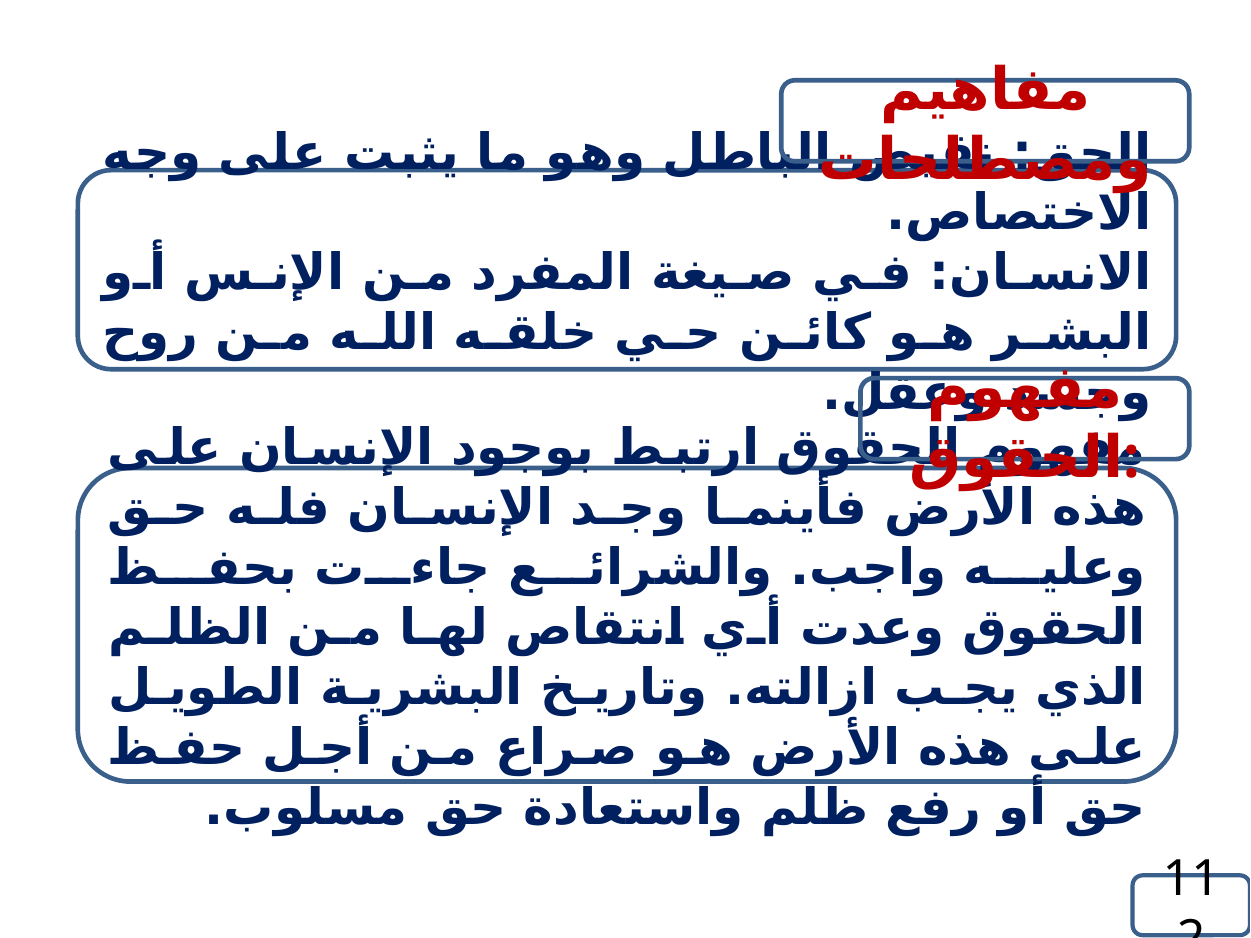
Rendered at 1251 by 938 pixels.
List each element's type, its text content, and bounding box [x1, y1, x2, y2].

text_box مفهوم الحقوق ارتبط بوجود الإنسان على هذه الأرض فأينما وجد الإنسان فله حق وعليه واجب. والشرائع جاءت بحفظ الحقوق وعدت أي انتقاص لها من الظلم الذي يجب ازالته. وتاريخ البشرية الطويل على هذه الأرض هو صراع من أجل حفظ حق أو رفع ظلم واستعادة حق مسلوب. [75, 465, 1179, 784]
text_box 112 [1130, 873, 1250, 938]
text_box الحق: نقيض الباطل وهو ما يثبت على وجه الاختصاص. الانسان: في صيغة المفرد من الإنس أو البشر هو كائن حي خلقه الله من روح وجسد وعقل. [75, 168, 1179, 372]
text_box مفهوم الحقوق: [858, 376, 1192, 462]
text_box مفاهيم ومصطلحات [779, 78, 1192, 164]
